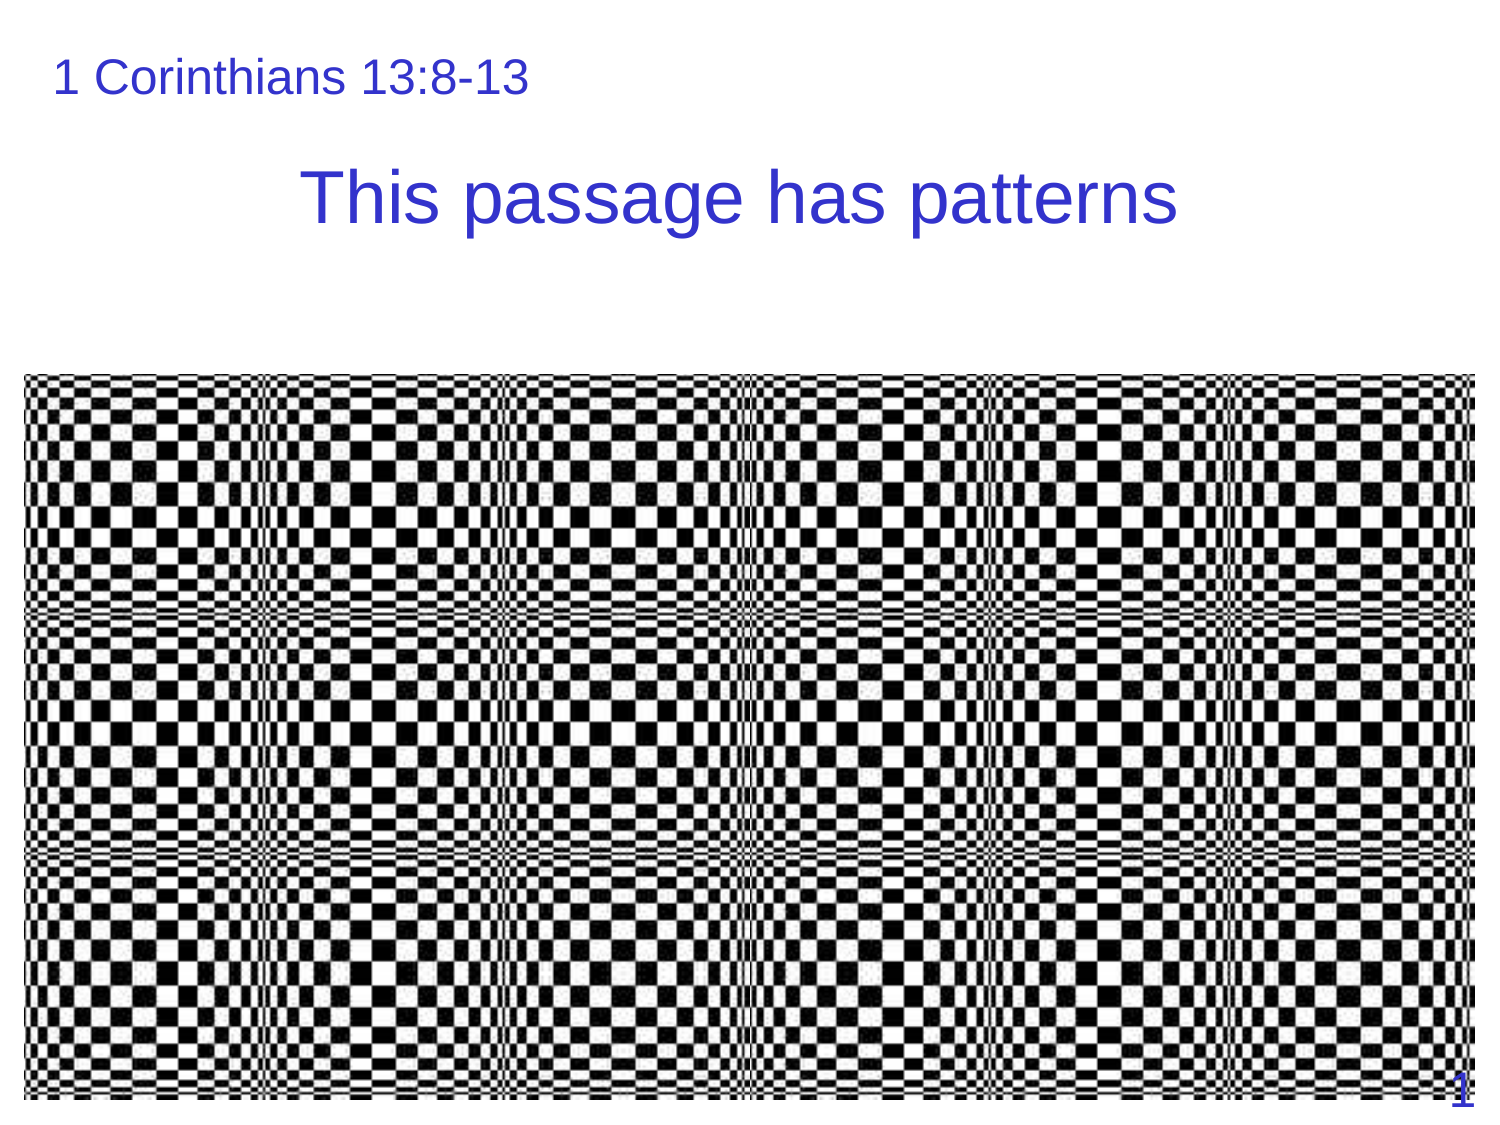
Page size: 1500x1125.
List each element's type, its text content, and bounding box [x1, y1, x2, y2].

text_box 1 Corinthians 13:8-13 [37, 37, 1038, 113]
title This passage has patterns [112, 99, 1388, 288]
text_box 1 [1424, 1049, 1500, 1125]
picture [24, 374, 1475, 1100]
